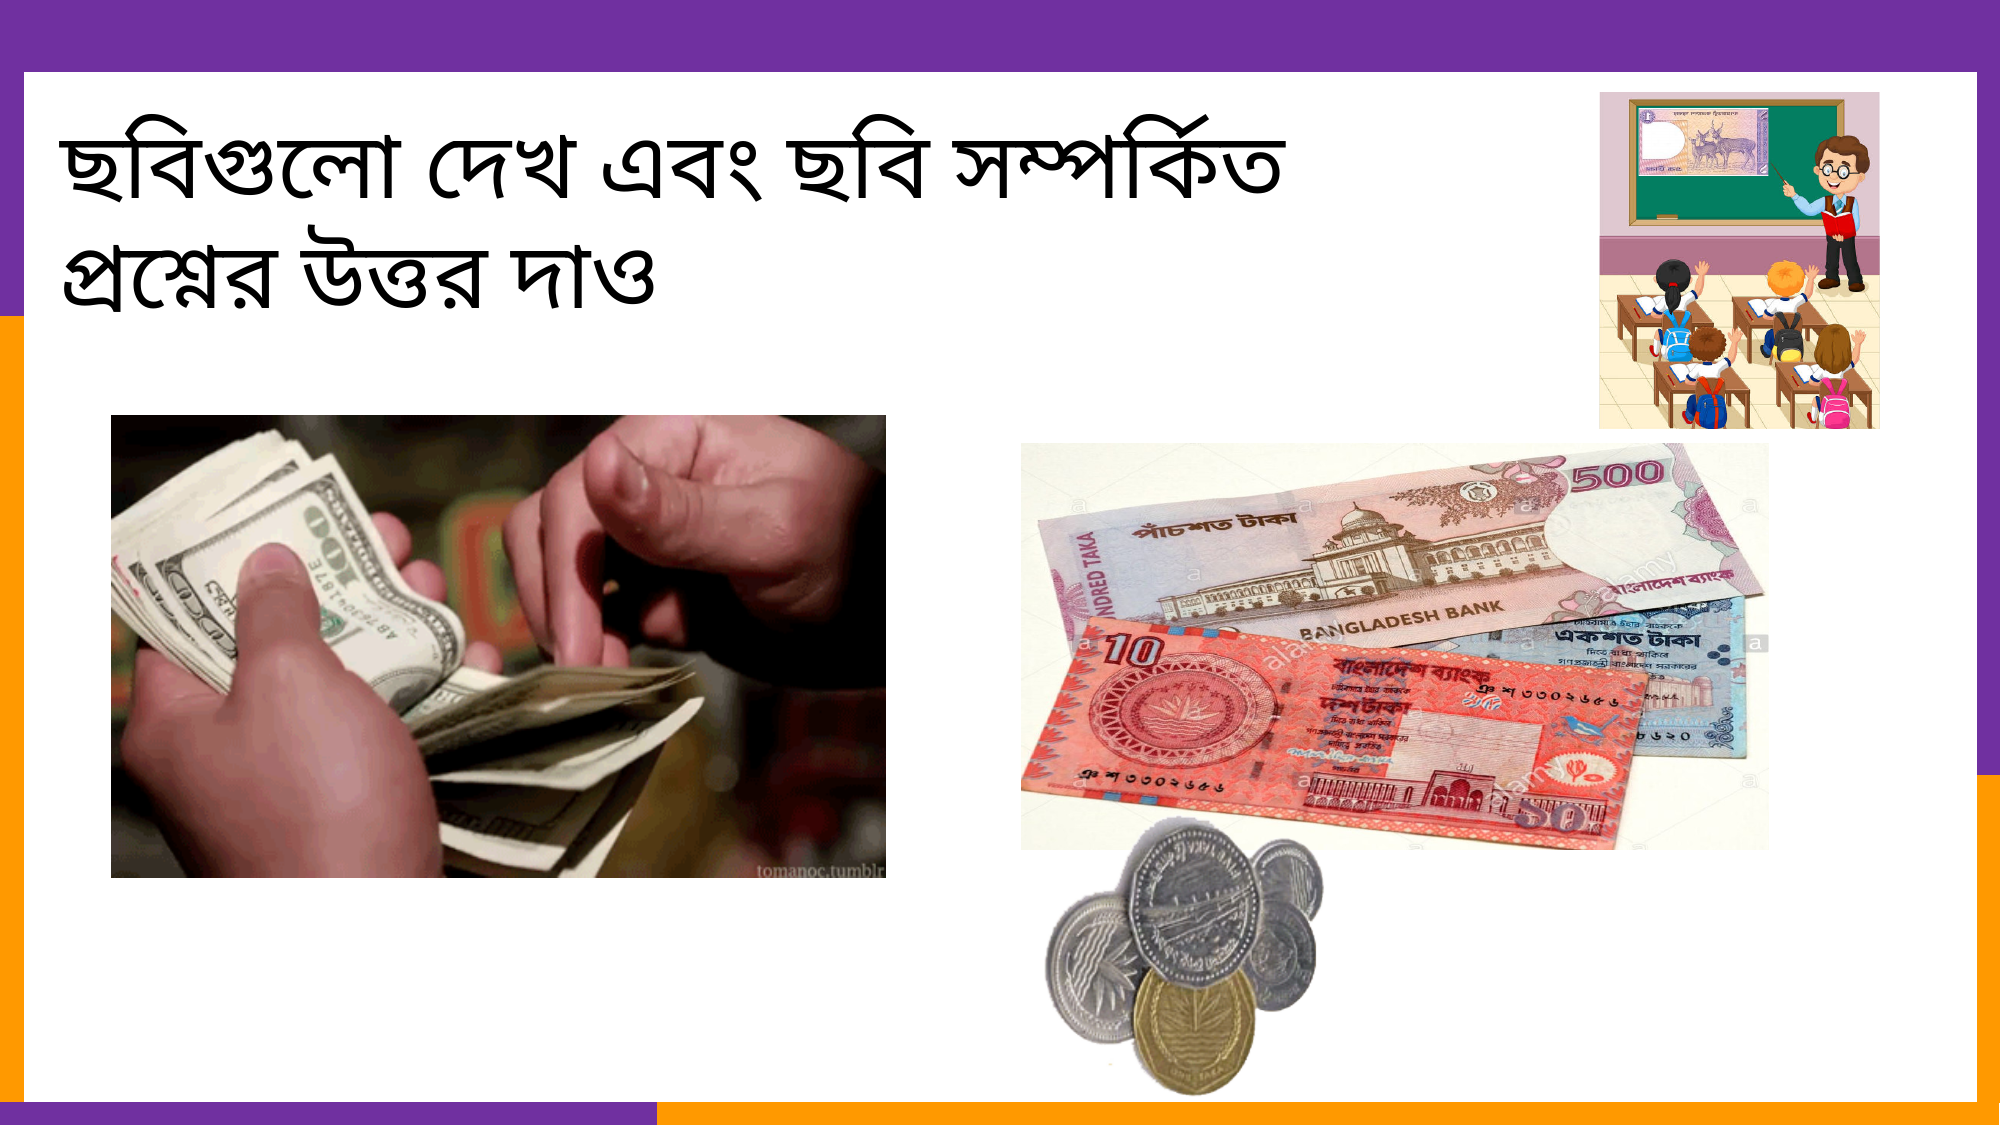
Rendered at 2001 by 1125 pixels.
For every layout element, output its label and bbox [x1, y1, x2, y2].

picture [1021, 443, 1769, 1104]
picture [111, 416, 886, 879]
text_box [1599, 92, 1880, 429]
text_box [0, 0, 2000, 1115]
